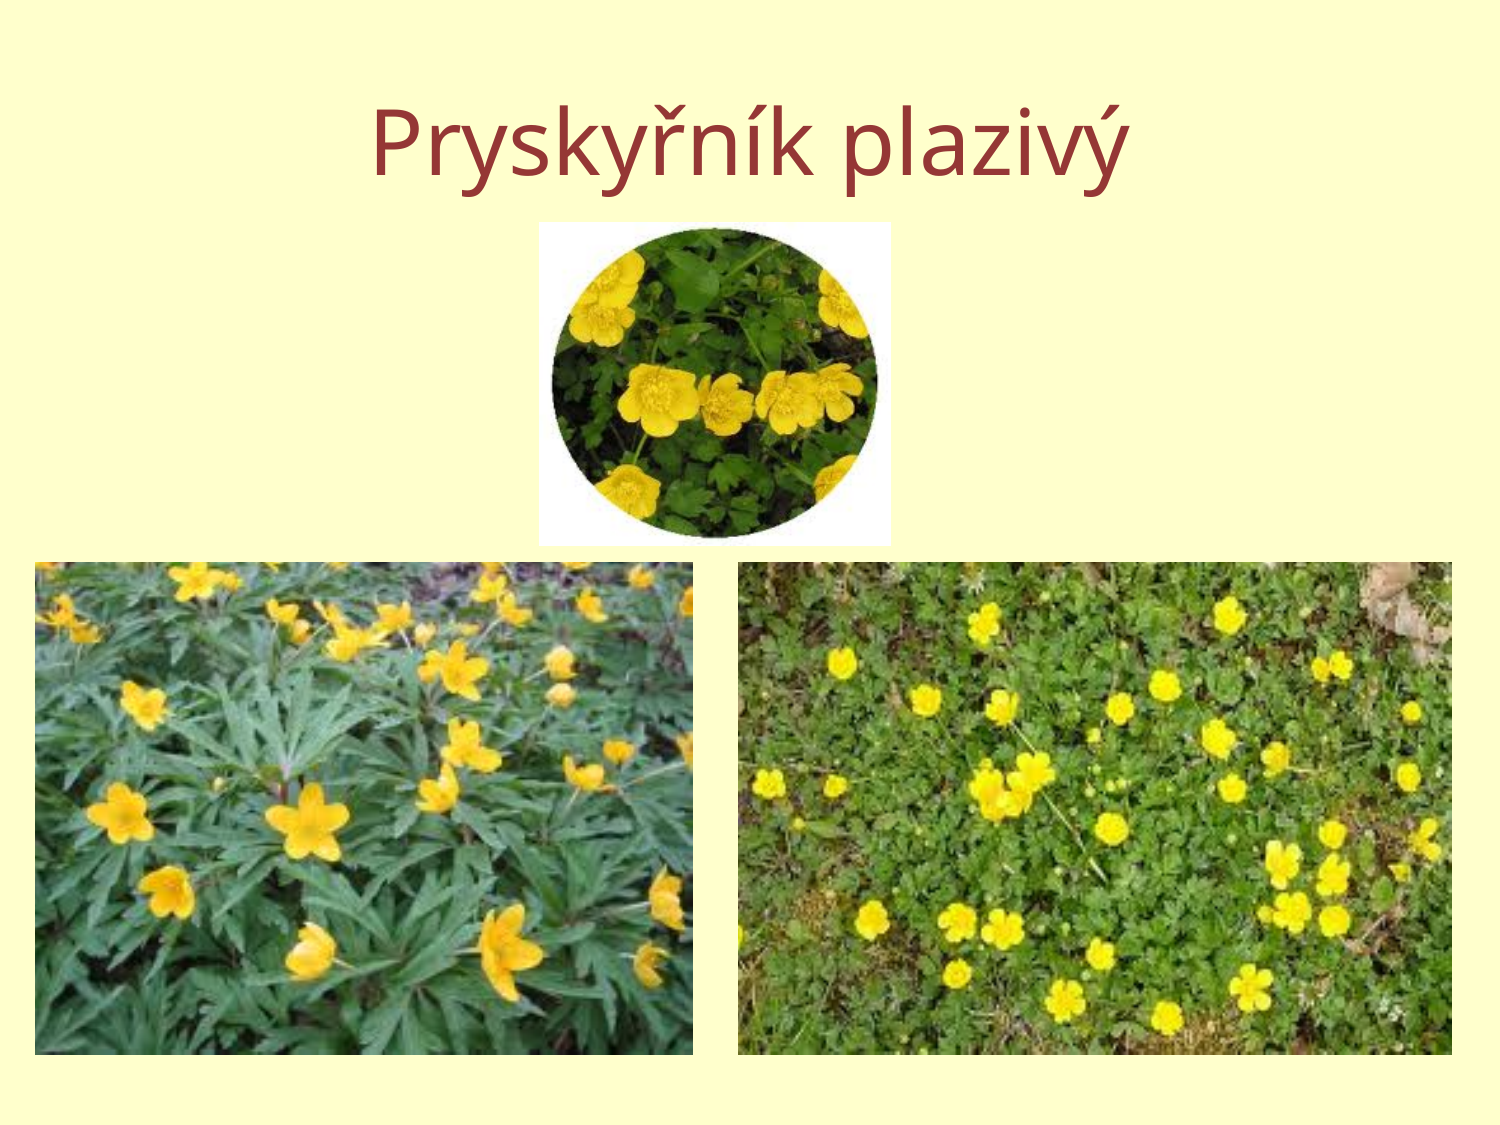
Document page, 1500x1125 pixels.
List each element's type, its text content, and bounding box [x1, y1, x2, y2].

picture [538, 222, 891, 546]
picture [737, 562, 1452, 1055]
picture [34, 562, 693, 1055]
title Pryskyřník plazivý [75, 45, 1425, 233]
